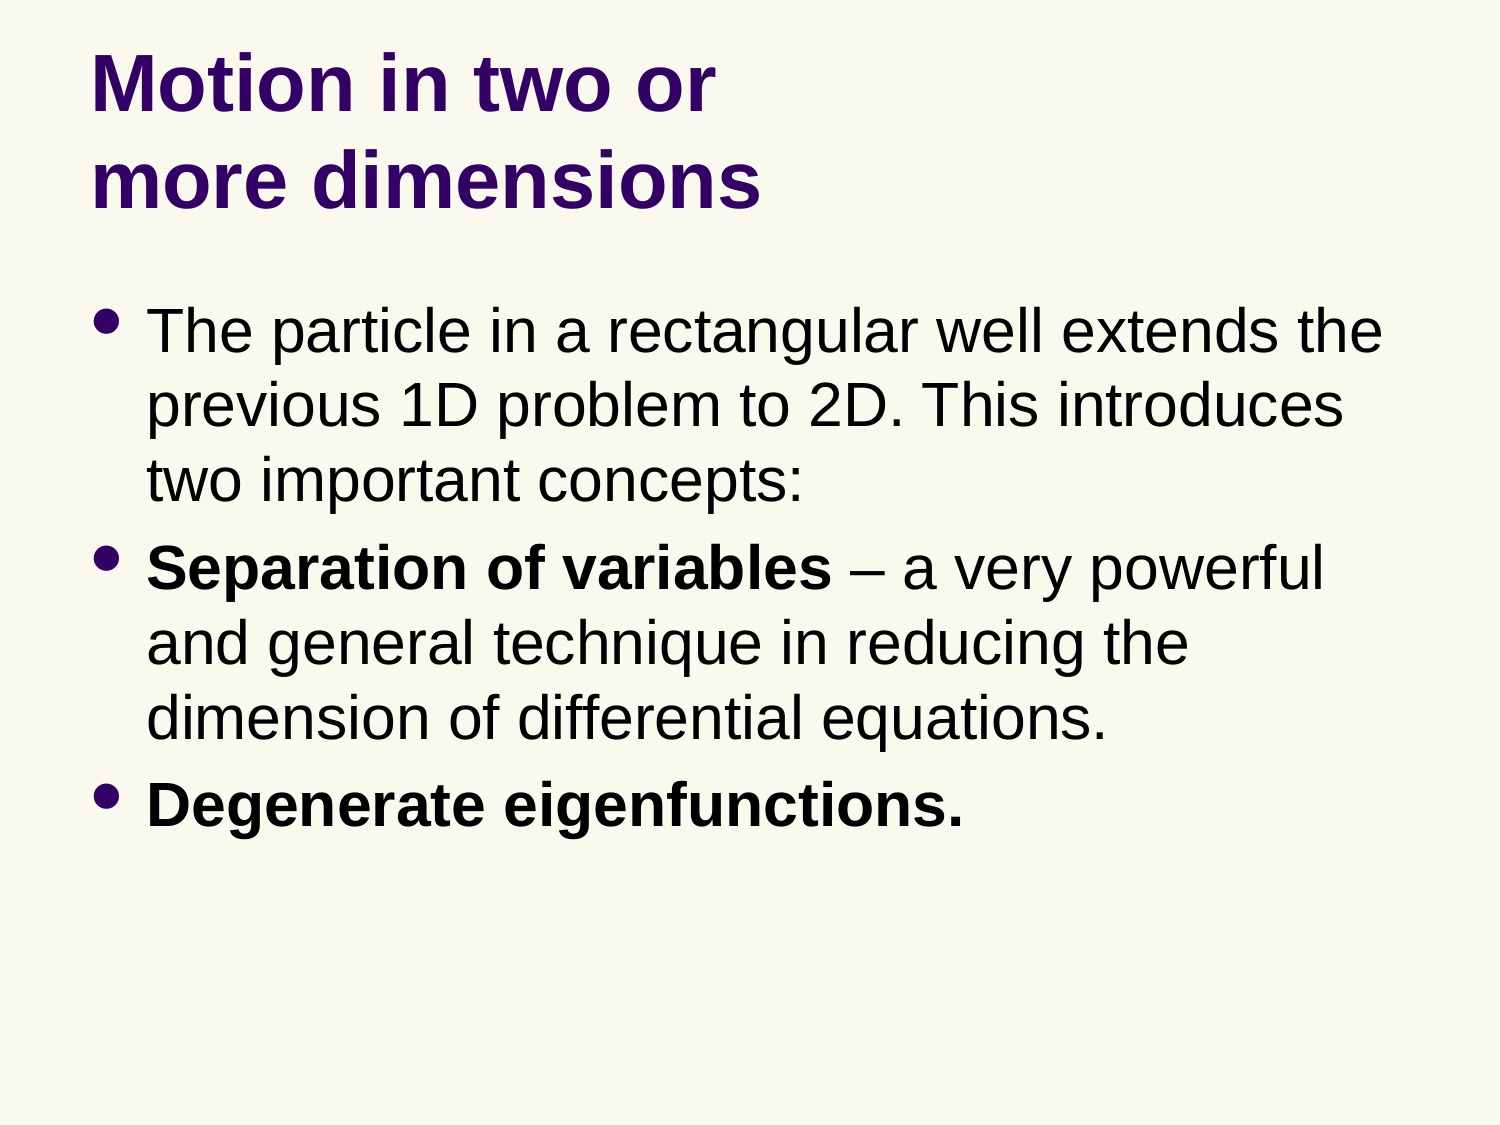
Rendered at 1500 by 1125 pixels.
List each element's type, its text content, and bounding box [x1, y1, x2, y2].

title Motion in two or more dimensions [75, 20, 1425, 233]
list The particle in a rectangular well extends the previous 1D problem to 2D. This introduces two important concepts: Separation of variables – a very powerful and general technique in reducing the dimension of differential equations. Degenerate eigenfunctions. [75, 282, 1425, 1006]
